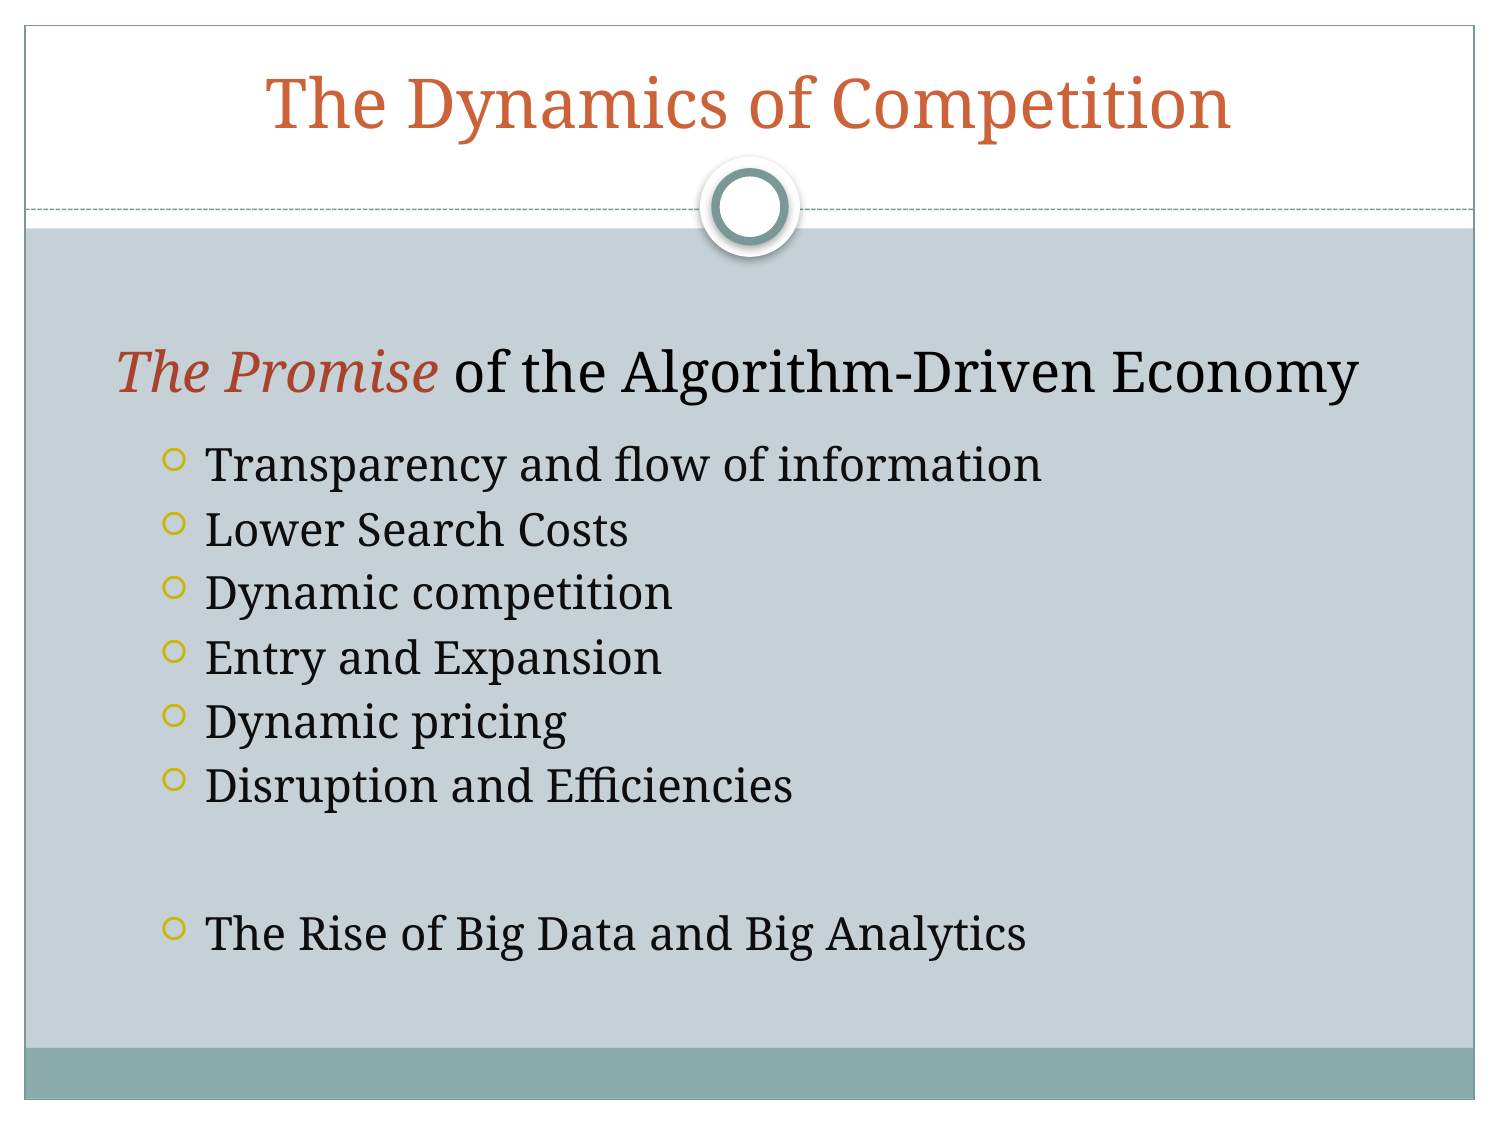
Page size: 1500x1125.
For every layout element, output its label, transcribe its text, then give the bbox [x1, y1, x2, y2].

list The Promise of the Algorithm-Driven Economy Transparency and flow of information Lower Search Costs Dynamic competition Entry and Expansion Dynamic pricing Disruption and Efficiencies The Rise of Big Data and Big Analytics [99, 249, 1492, 984]
title The Dynamics of Competition [49, 37, 1450, 150]
